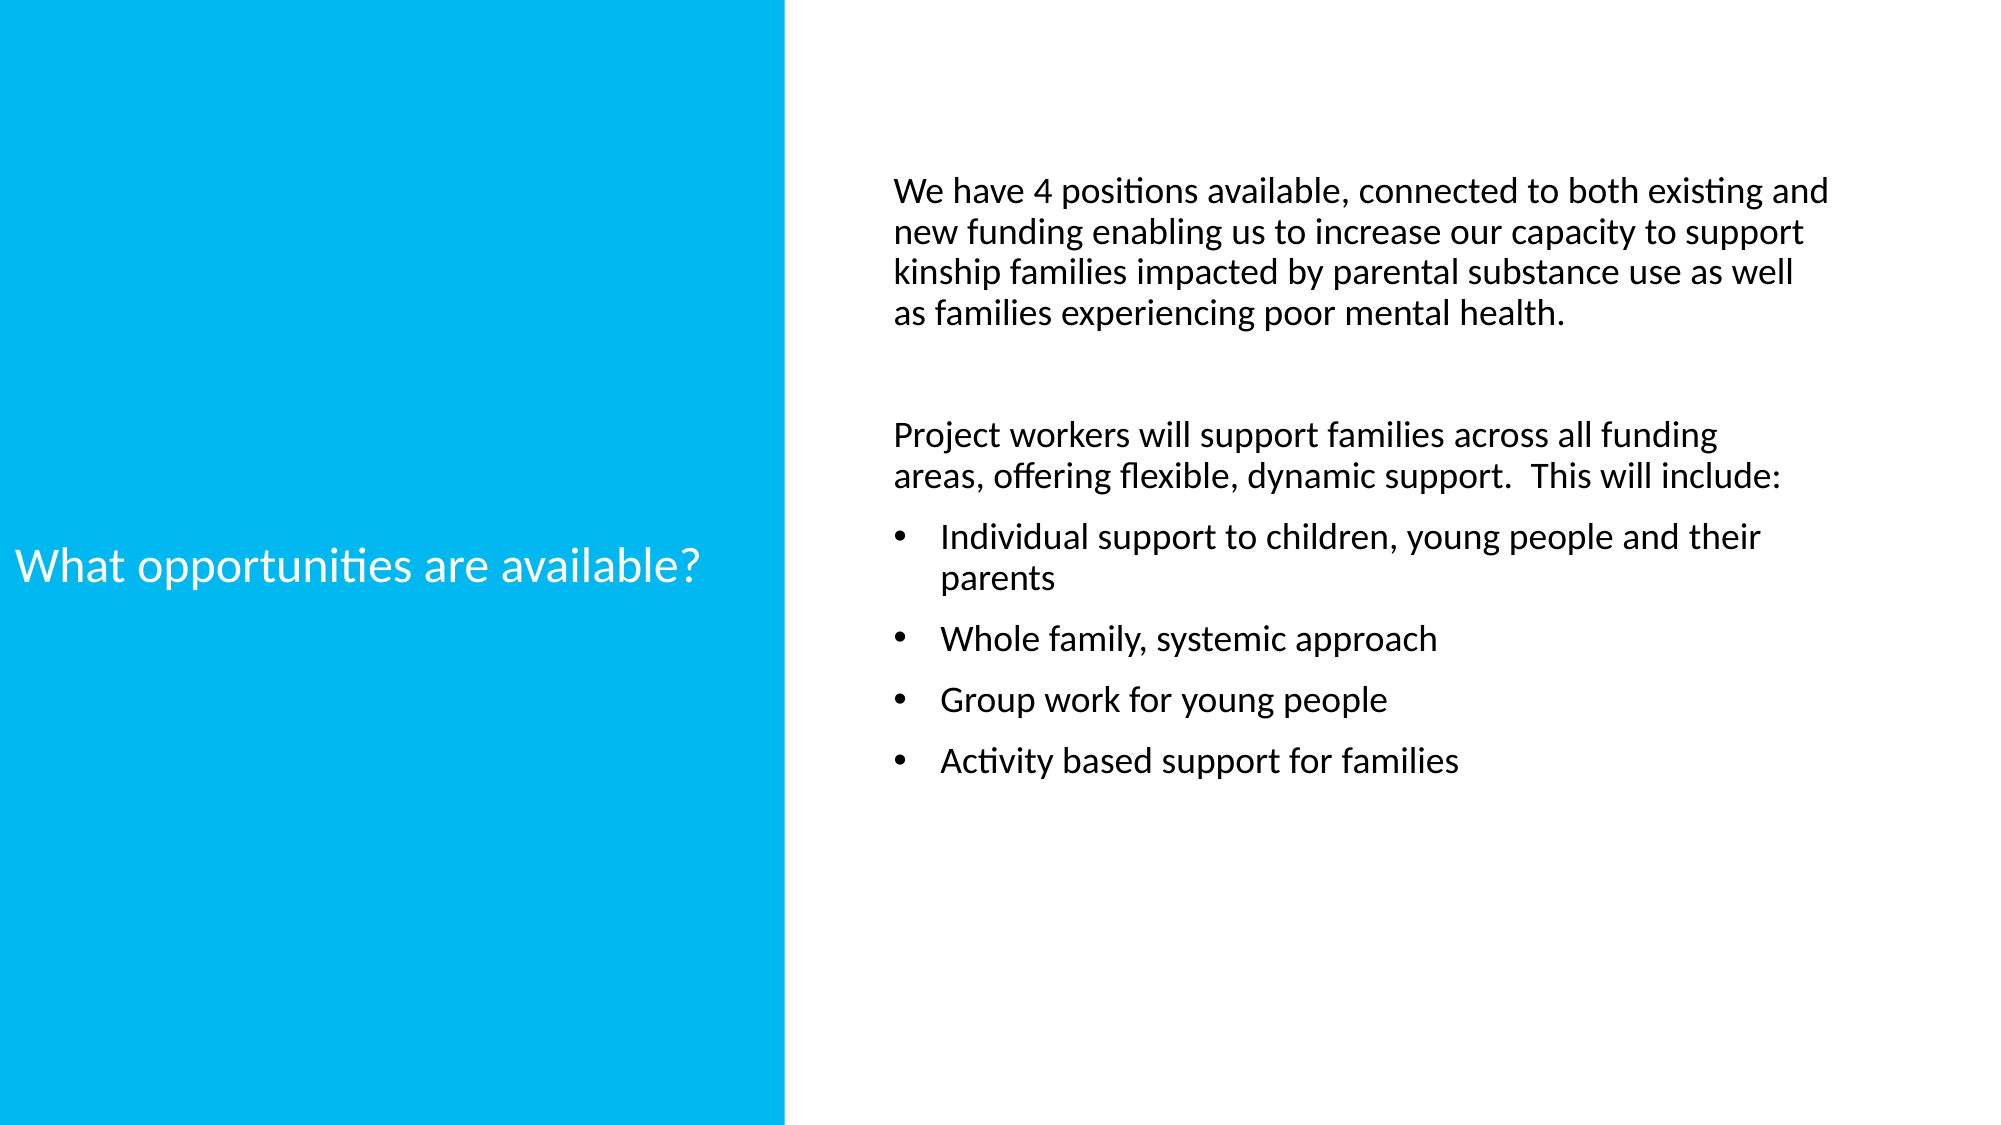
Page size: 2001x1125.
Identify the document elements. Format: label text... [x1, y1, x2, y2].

list We have 4 positions available, connected to both existing and new funding enabling us to increase our capacity to support kinship families impacted by parental substance use as well as families experiencing poor mental health. Project workers will support families across all funding areas, offering flexible, dynamic support. This will include: Individual support to children, young people and their parents Whole family, systemic approach Group work for young people Activity based support for families [878, 123, 1863, 1007]
text_box [786, 0, 2000, 1125]
text_box What opportunities are available? [0, 0, 786, 1125]
